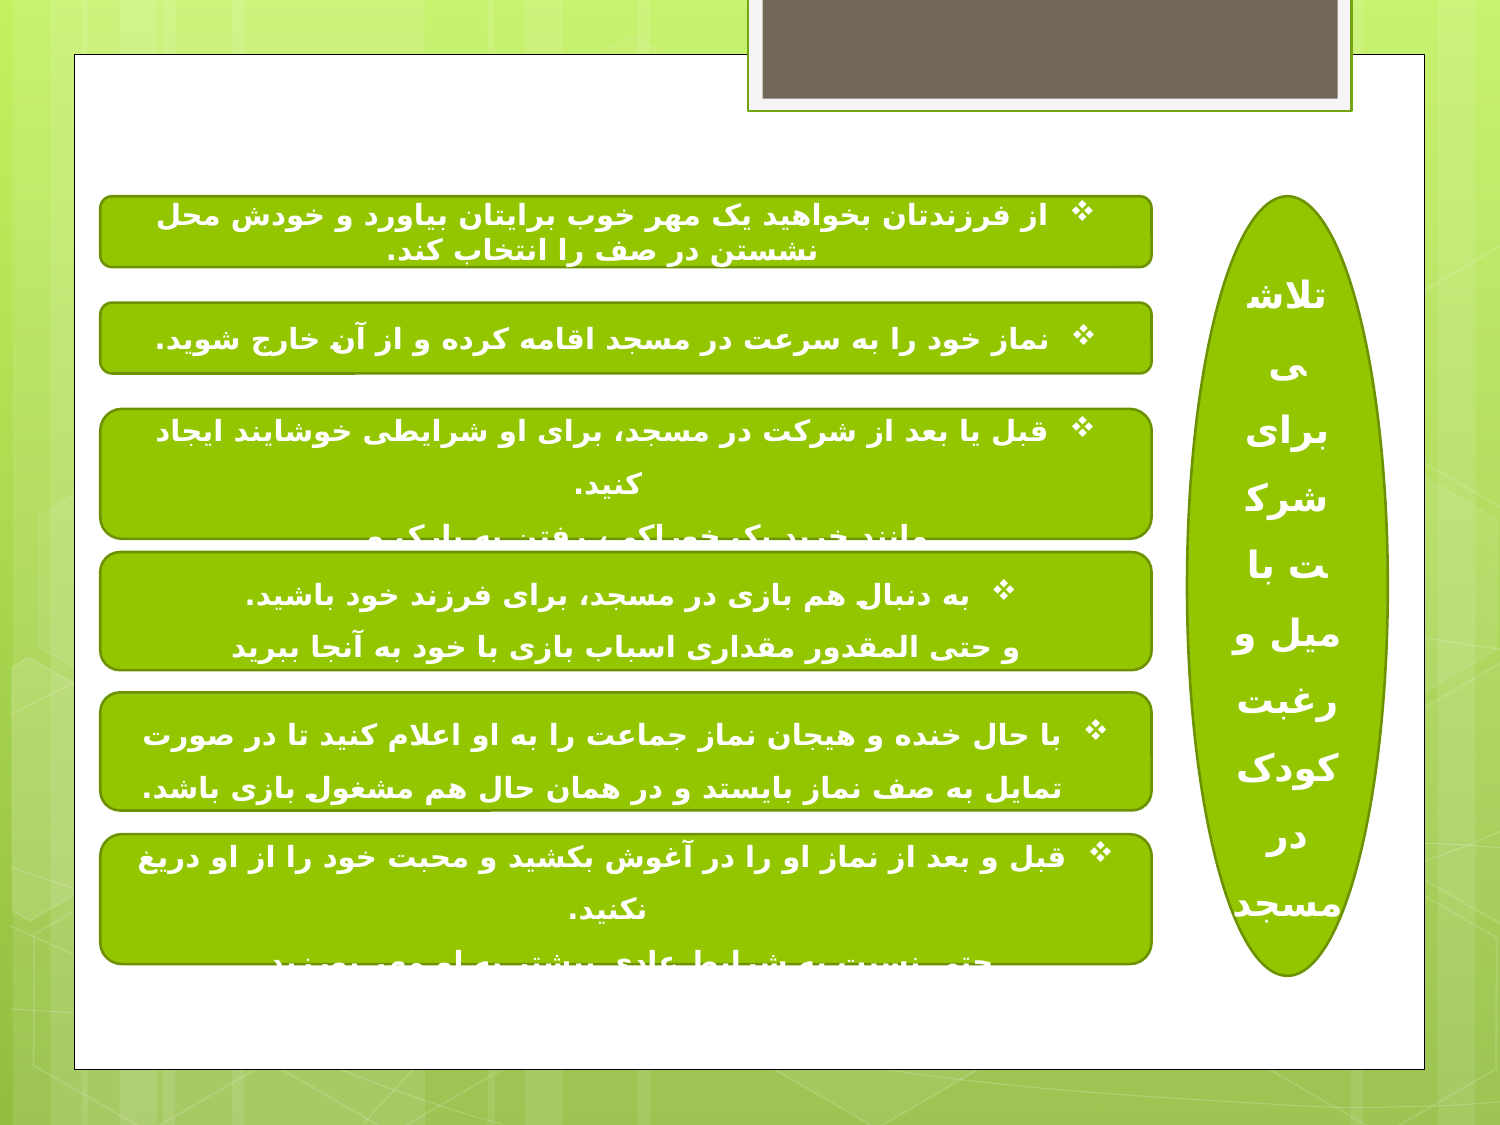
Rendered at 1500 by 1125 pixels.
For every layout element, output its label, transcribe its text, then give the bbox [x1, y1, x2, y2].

text_box قبل و بعد از نماز او را در آغوش بکشید و محبت خود را از او دریغ نکنید. حتی نسبت به شرایط عادی بیشتر به او مهر بورزید. [98, 832, 1153, 966]
text_box از فرزندتان بخواهید یک مهر خوب برایتان بیاورد و خودش محل نشستن در صف را انتخاب کند. [98, 194, 1153, 269]
text_box نماز خود را به سرعت در مسجد اقامه کرده و از آن خارج شوید. [98, 301, 1153, 375]
text_box با حال خنده و هیجان نماز جماعت را به او اعلام کنید تا در صورت تمایل به صف نماز بایستد و در همان حال هم مشغول بازی باشد. [98, 691, 1153, 812]
text_box قبل یا بعد از شرکت در مسجد، برای او شرایطی خوشایند ایجاد کنید. مانند خرید یک خوراکی، رفتن به پارک و ... [98, 407, 1153, 541]
text_box به دنبال هم بازی در مسجد، برای فرزند خود باشید. و حتی المقدور مقداری اسباب بازی با خود به آنجا ببرید [98, 550, 1153, 672]
text_box تلاشی برای شرکت با میل و رغبت کودک در مسجد [1185, 194, 1390, 978]
